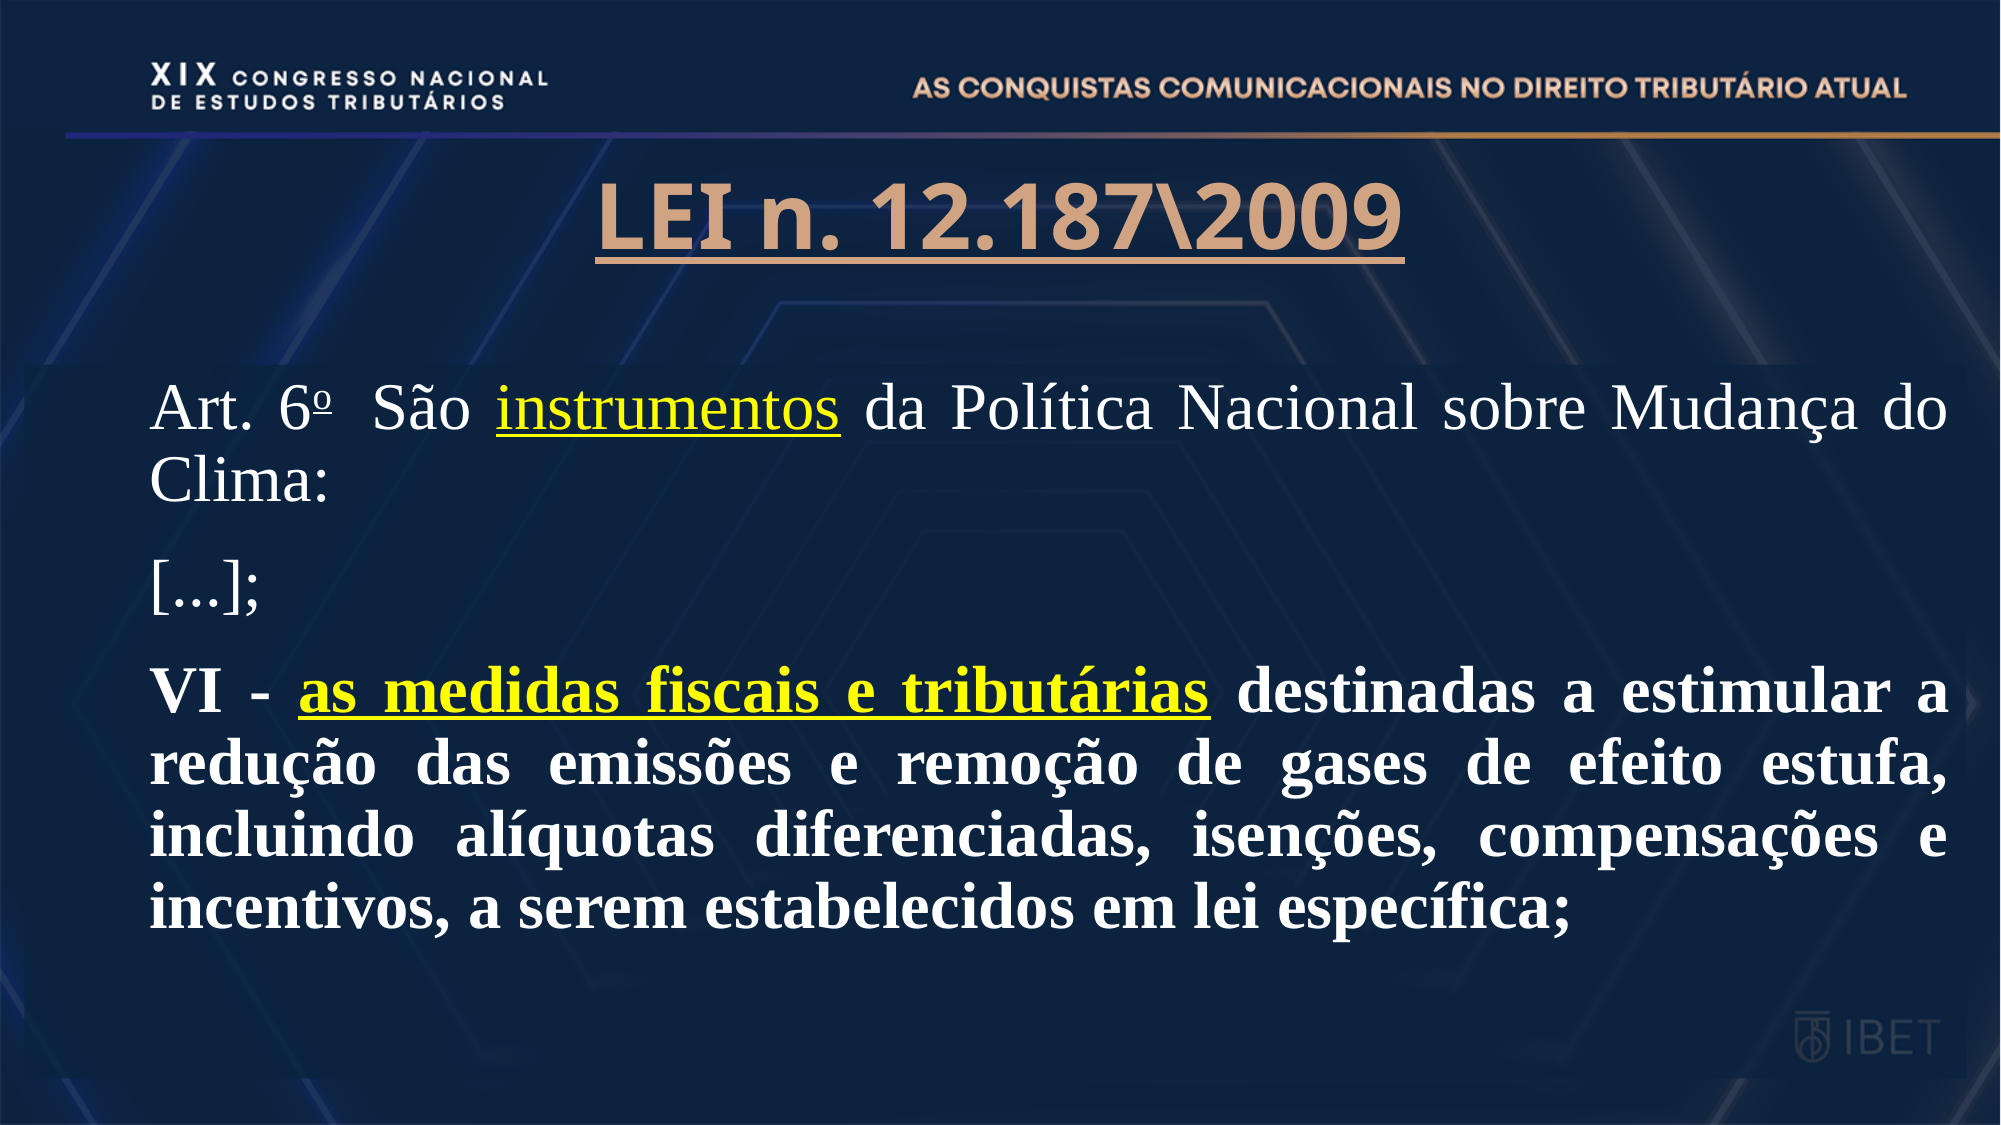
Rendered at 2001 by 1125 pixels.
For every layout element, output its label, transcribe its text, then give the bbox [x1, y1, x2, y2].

list Art. 6o São instrumentos da Política Nacional sobre Mudança do Clima: [...]; VI - as medidas fiscais e tributárias destinadas a estimular a redução das emissões e remoção de gases de efeito estufa, incluindo alíquotas diferenciadas, isenções, compensações e incentivos, a serem estabelecidos em lei específica; [24, 364, 1967, 1079]
title LEI n. 12.187\2009 [137, 111, 1863, 330]
picture [0, 0, 2001, 1125]
